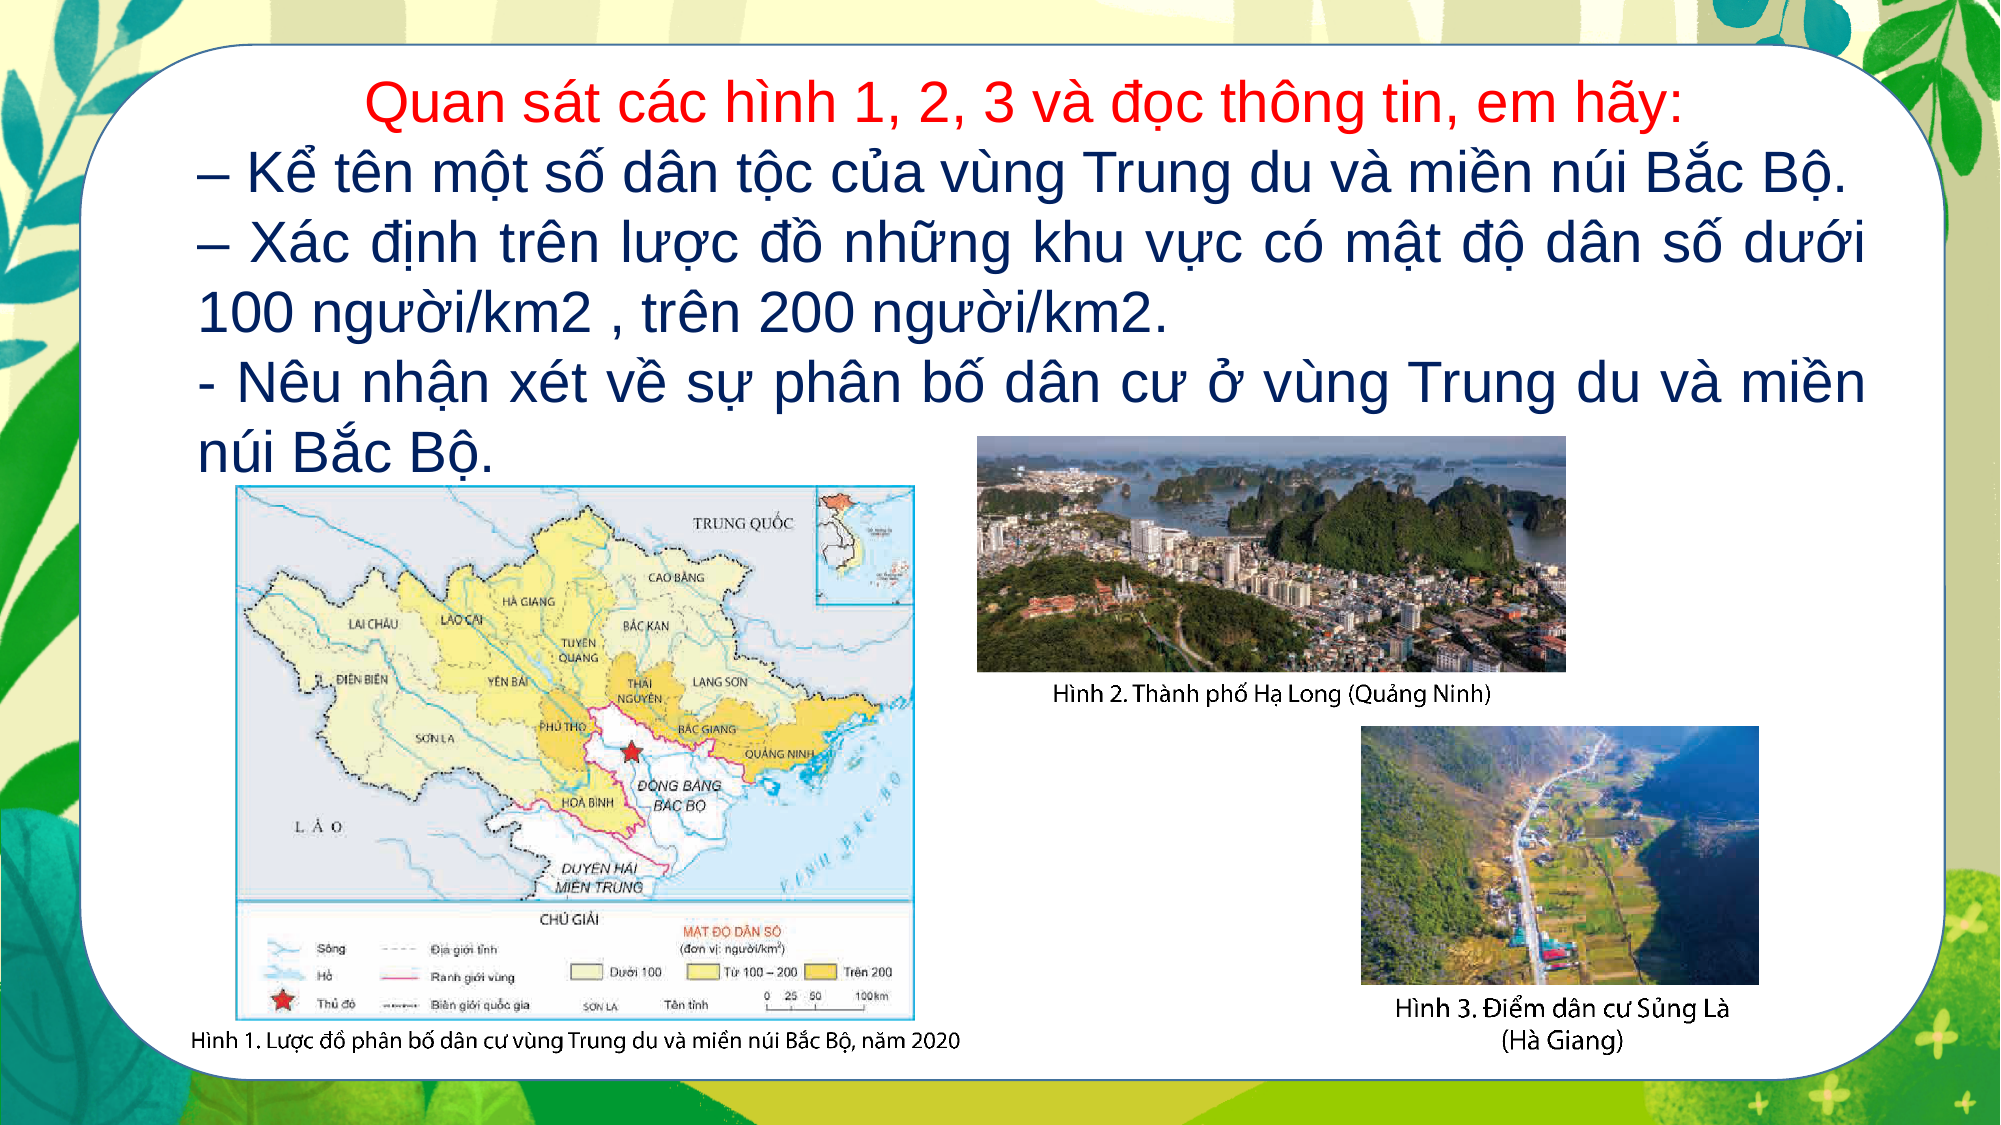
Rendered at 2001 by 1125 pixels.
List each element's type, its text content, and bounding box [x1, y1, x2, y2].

picture [0, 0, 2001, 1125]
text_box Quan sát các hình 1, 2, 3 và đọc thông tin, em hãy: – Kể tên một số dân tộc của vùng Trung du và miền núi Bắc Bộ. – Xác định trên lược đồ những khu vực có mật độ dân số dưới 100 người/km2 , trên 200 người/km2. - Nêu nhận xét về sự phân bố dân cư ở vùng Trung du và miền núi Bắc Bộ. [536, 56, 1690, 492]
text_box [960, 492, 1571, 769]
text_box [536, 43, 1690, 56]
